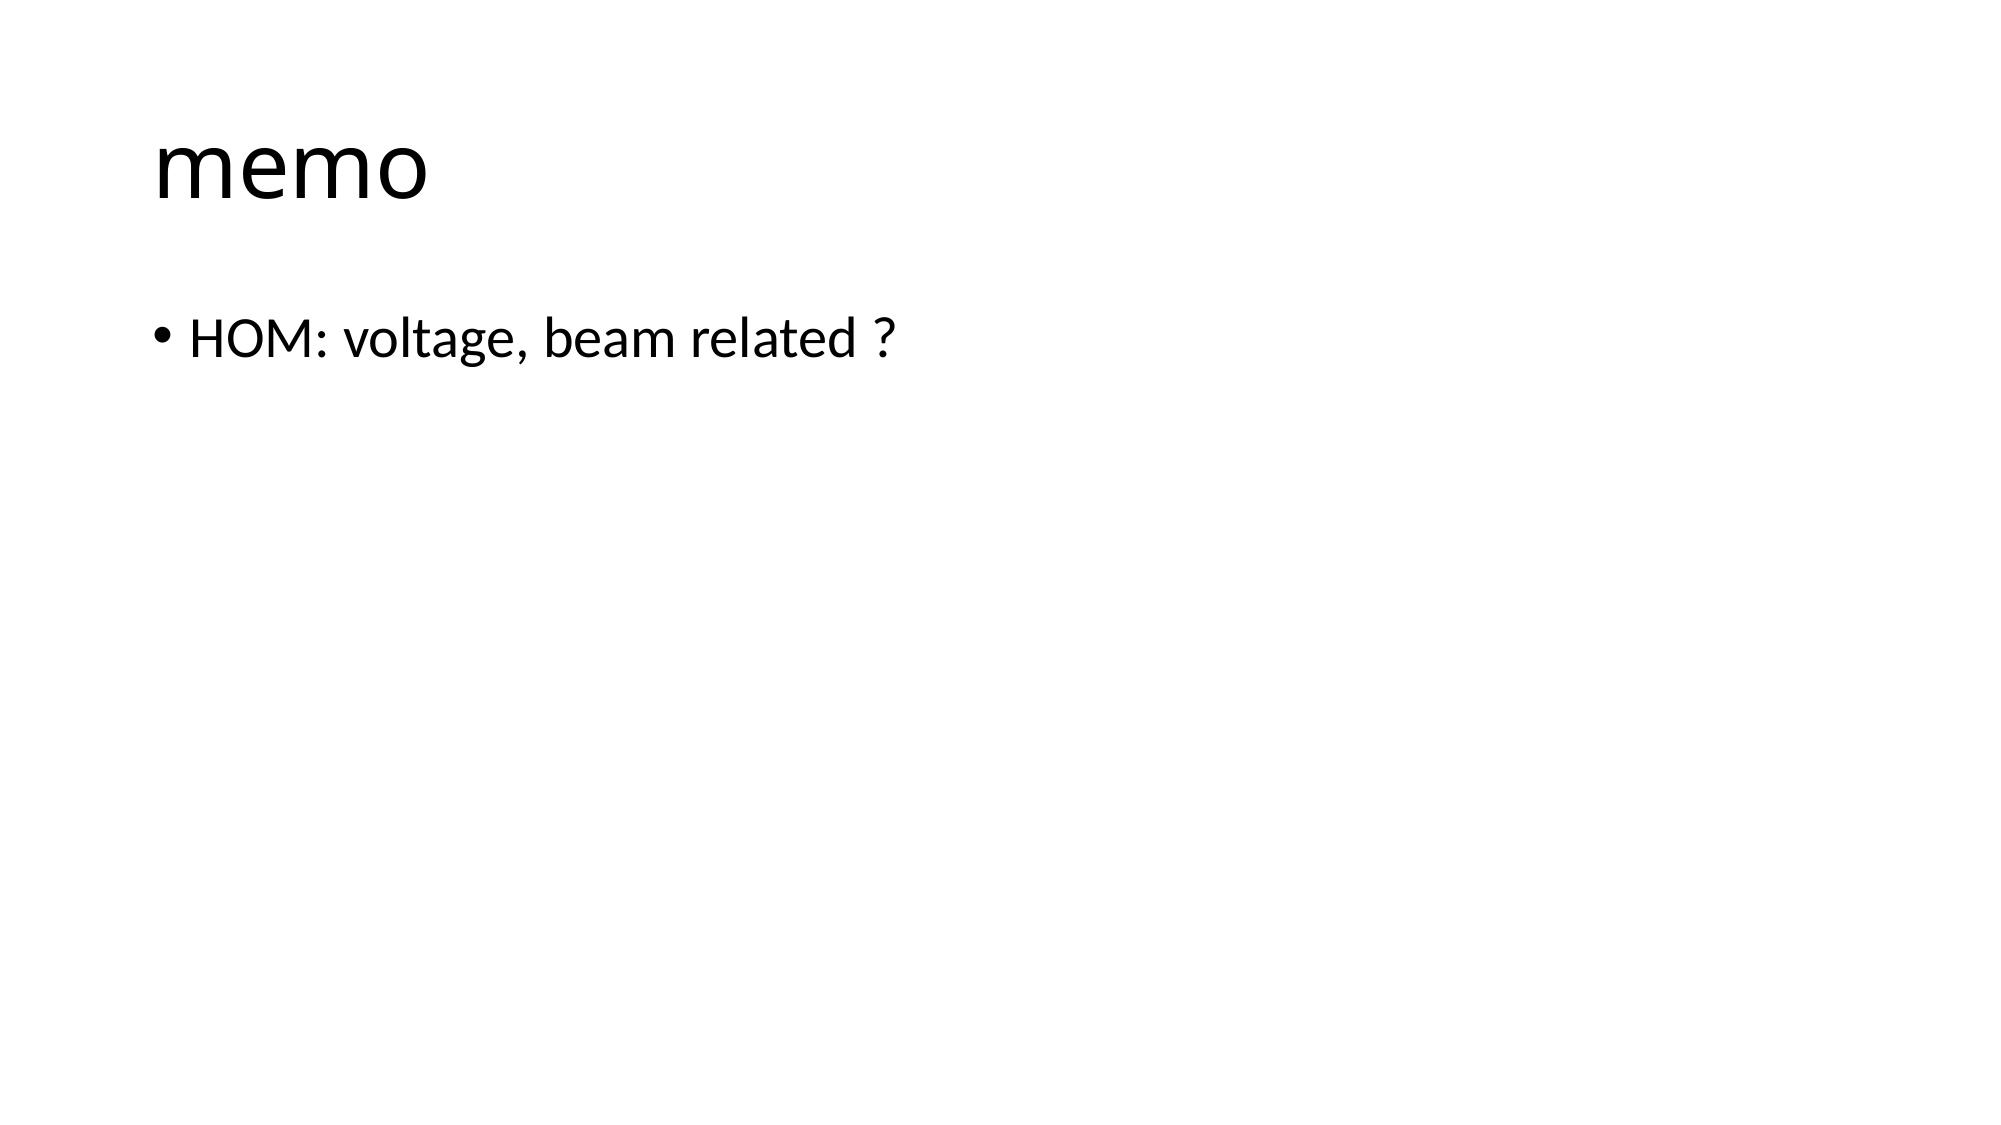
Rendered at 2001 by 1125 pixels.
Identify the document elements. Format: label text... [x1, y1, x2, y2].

title memo [137, 59, 1863, 278]
list HOM: voltage, beam related ? [137, 299, 1863, 1014]
